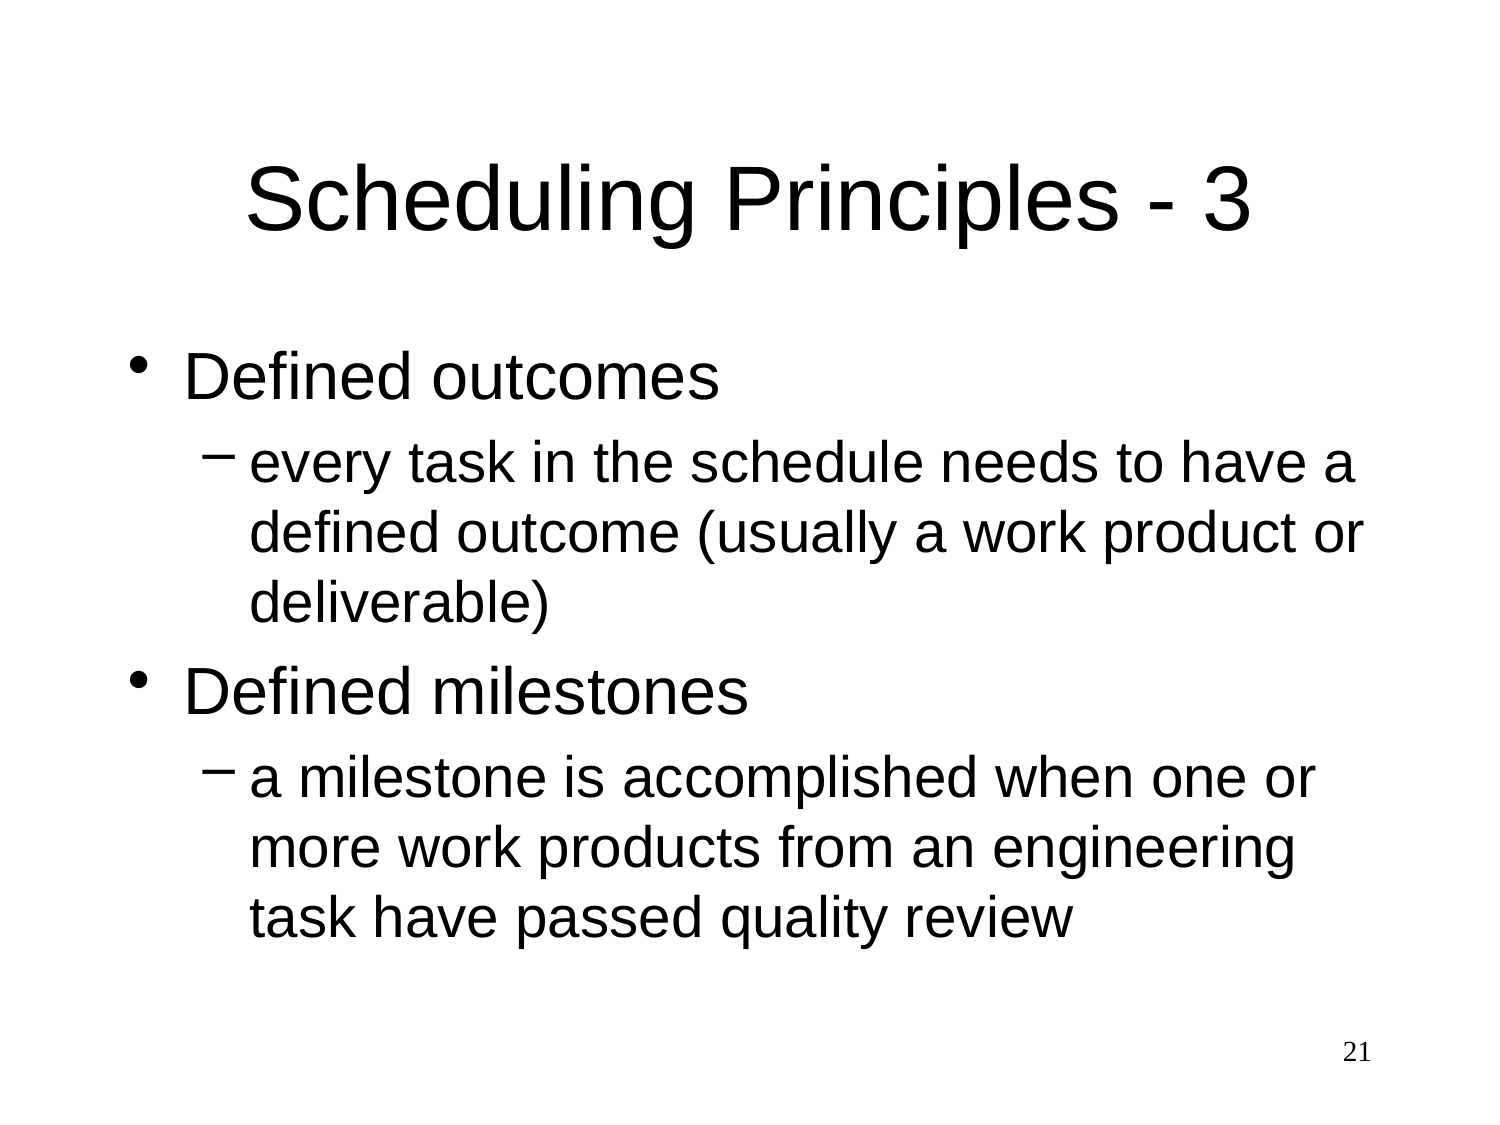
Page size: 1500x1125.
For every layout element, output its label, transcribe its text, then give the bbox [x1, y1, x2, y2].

title Scheduling Principles - 3 [112, 99, 1388, 288]
list Defined outcomes every task in the schedule needs to have a defined outcome (usually a work product or deliverable) Defined milestones a milestone is accomplished when one or more work products from an engineering task have passed quality review [112, 324, 1388, 1000]
slide_number 21 [1074, 1025, 1388, 1100]
